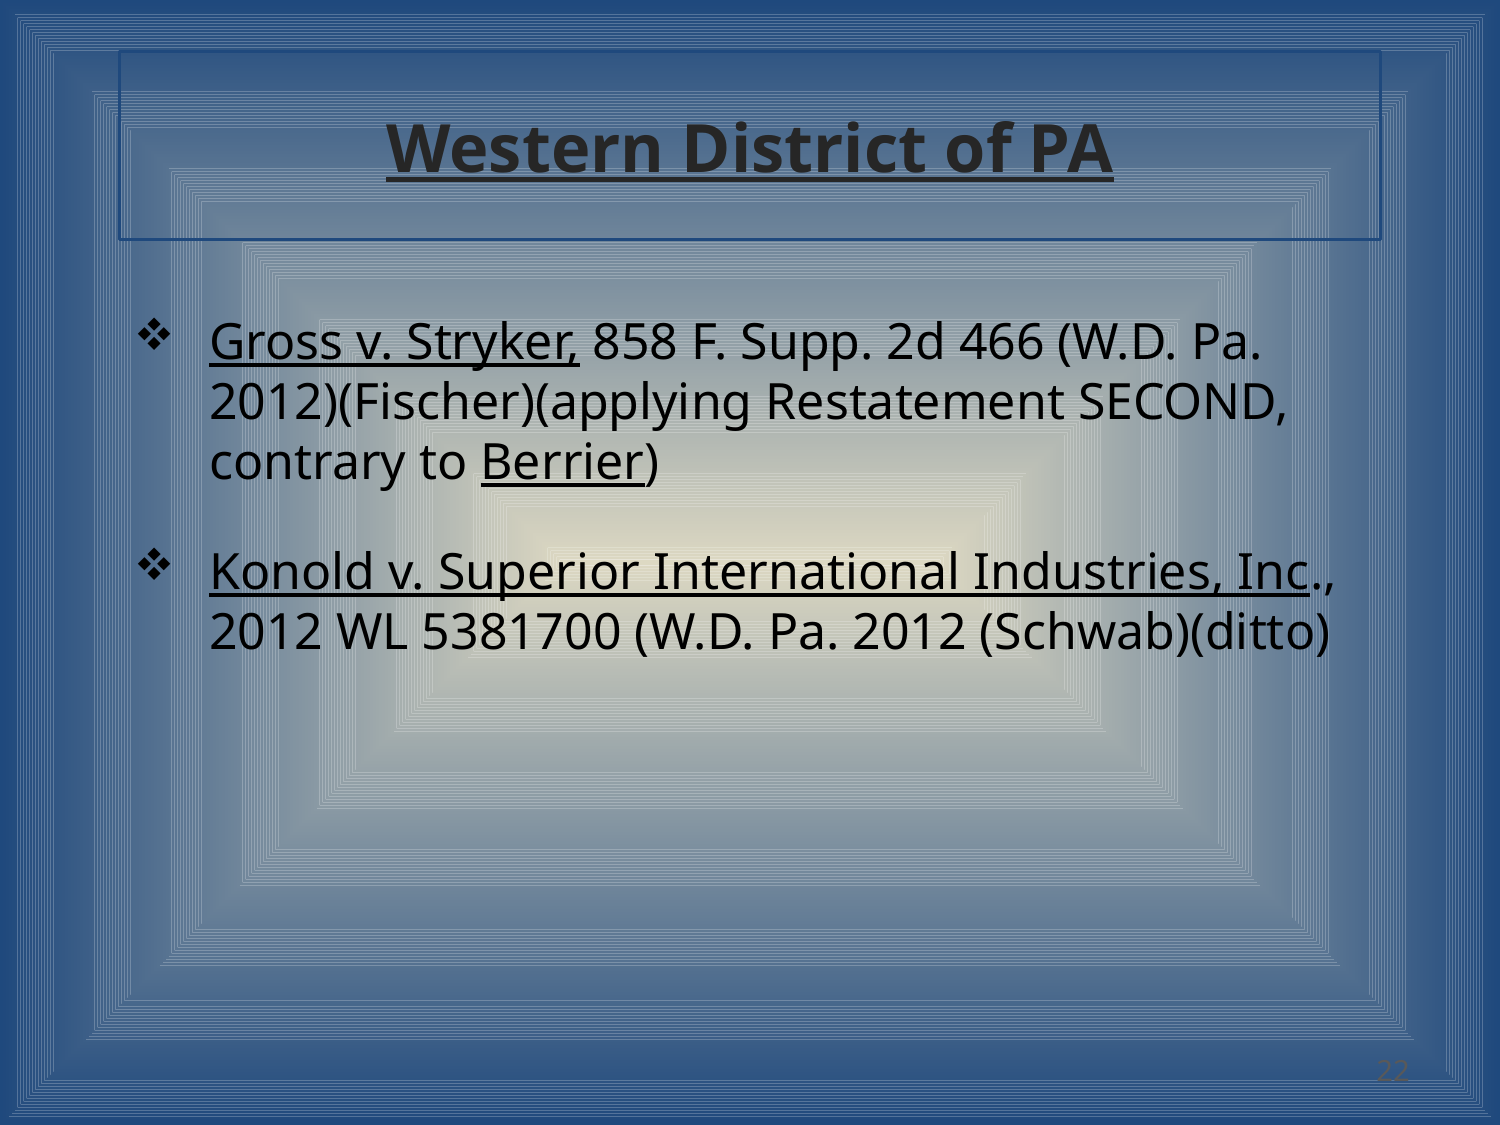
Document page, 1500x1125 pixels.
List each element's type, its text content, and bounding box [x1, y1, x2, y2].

title Western District of PA [118, 50, 1382, 241]
slide_number 22 [1074, 1042, 1425, 1103]
list Gross v. Stryker, 858 F. Supp. 2d 466 (W.D. Pa. 2012)(Fischer)(applying Restatement SECOND, contrary to Berrier) Konold v. Superior International Industries, Inc., 2012 WL 5381700 (W.D. Pa. 2012 (Schwab)(ditto) [119, 302, 1381, 1030]
